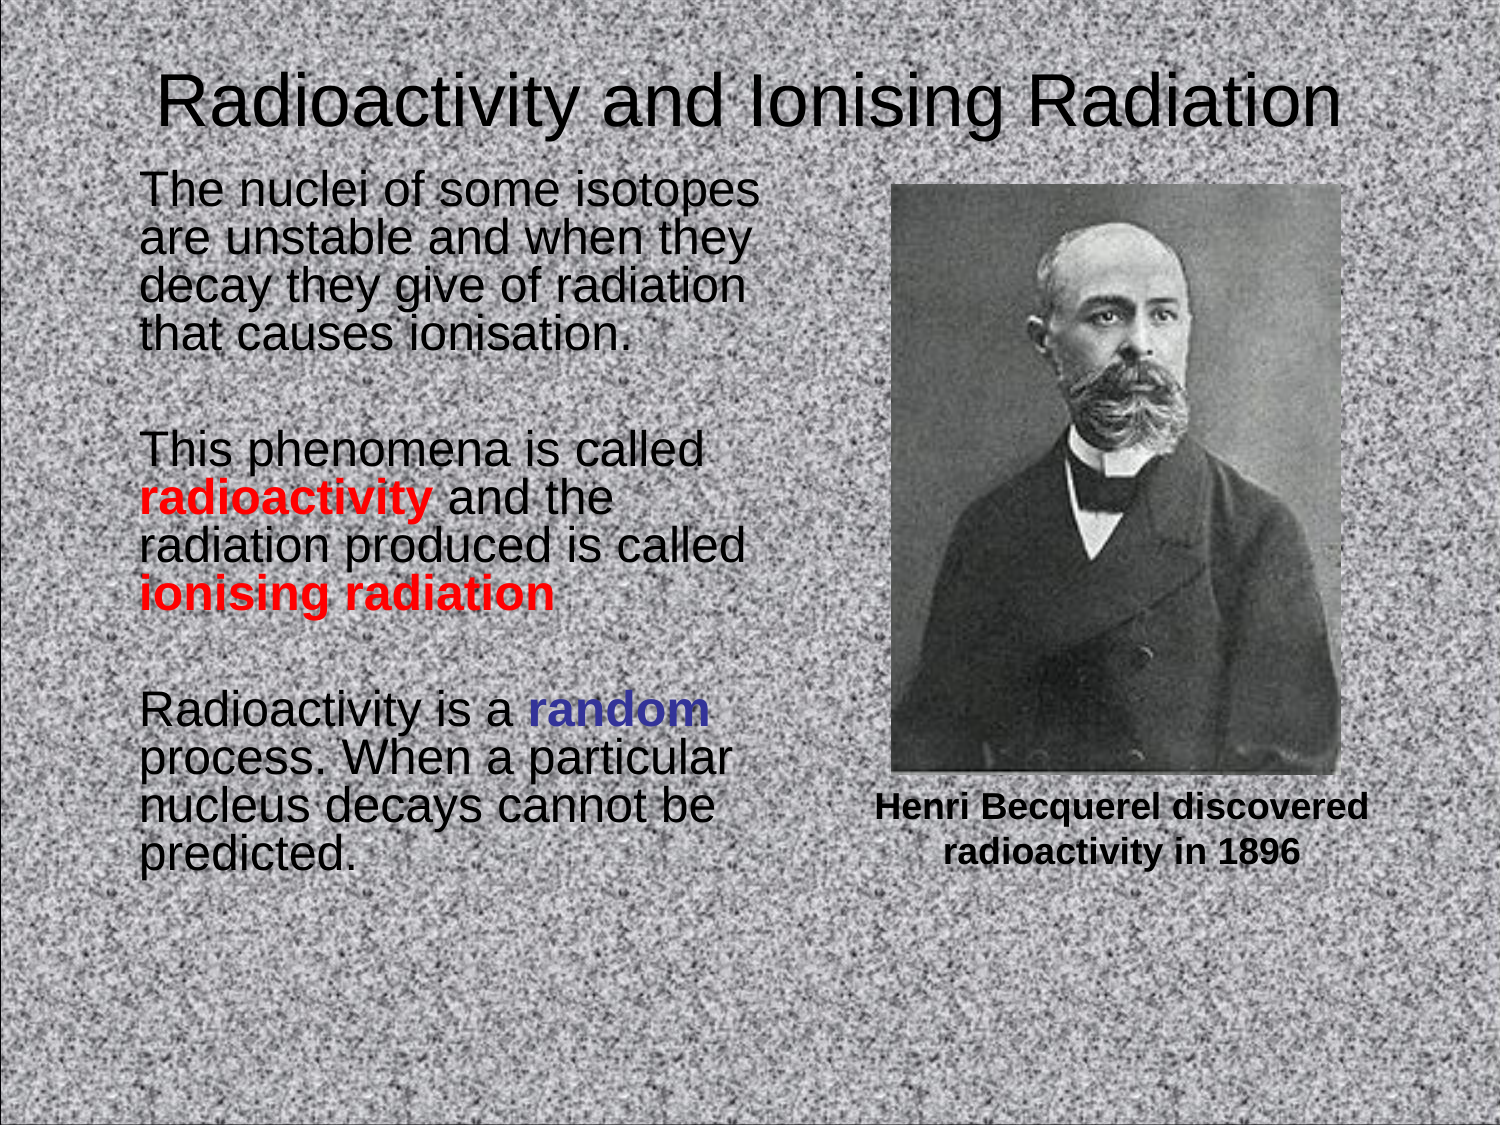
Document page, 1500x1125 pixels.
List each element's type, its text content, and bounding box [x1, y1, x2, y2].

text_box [844, 184, 1400, 881]
list The nuclei of some isotopes are unstable and when they decay they give of radiation that causes ionisation. This phenomena is called radioactivity and the radiation produced is called ionising radiation Radioactivity is a random process. When a particular nucleus decays cannot be predicted. [123, 160, 833, 936]
picture [0, 0, 1500, 1125]
title Radioactivity and Ionising Radiation [75, 45, 1425, 149]
